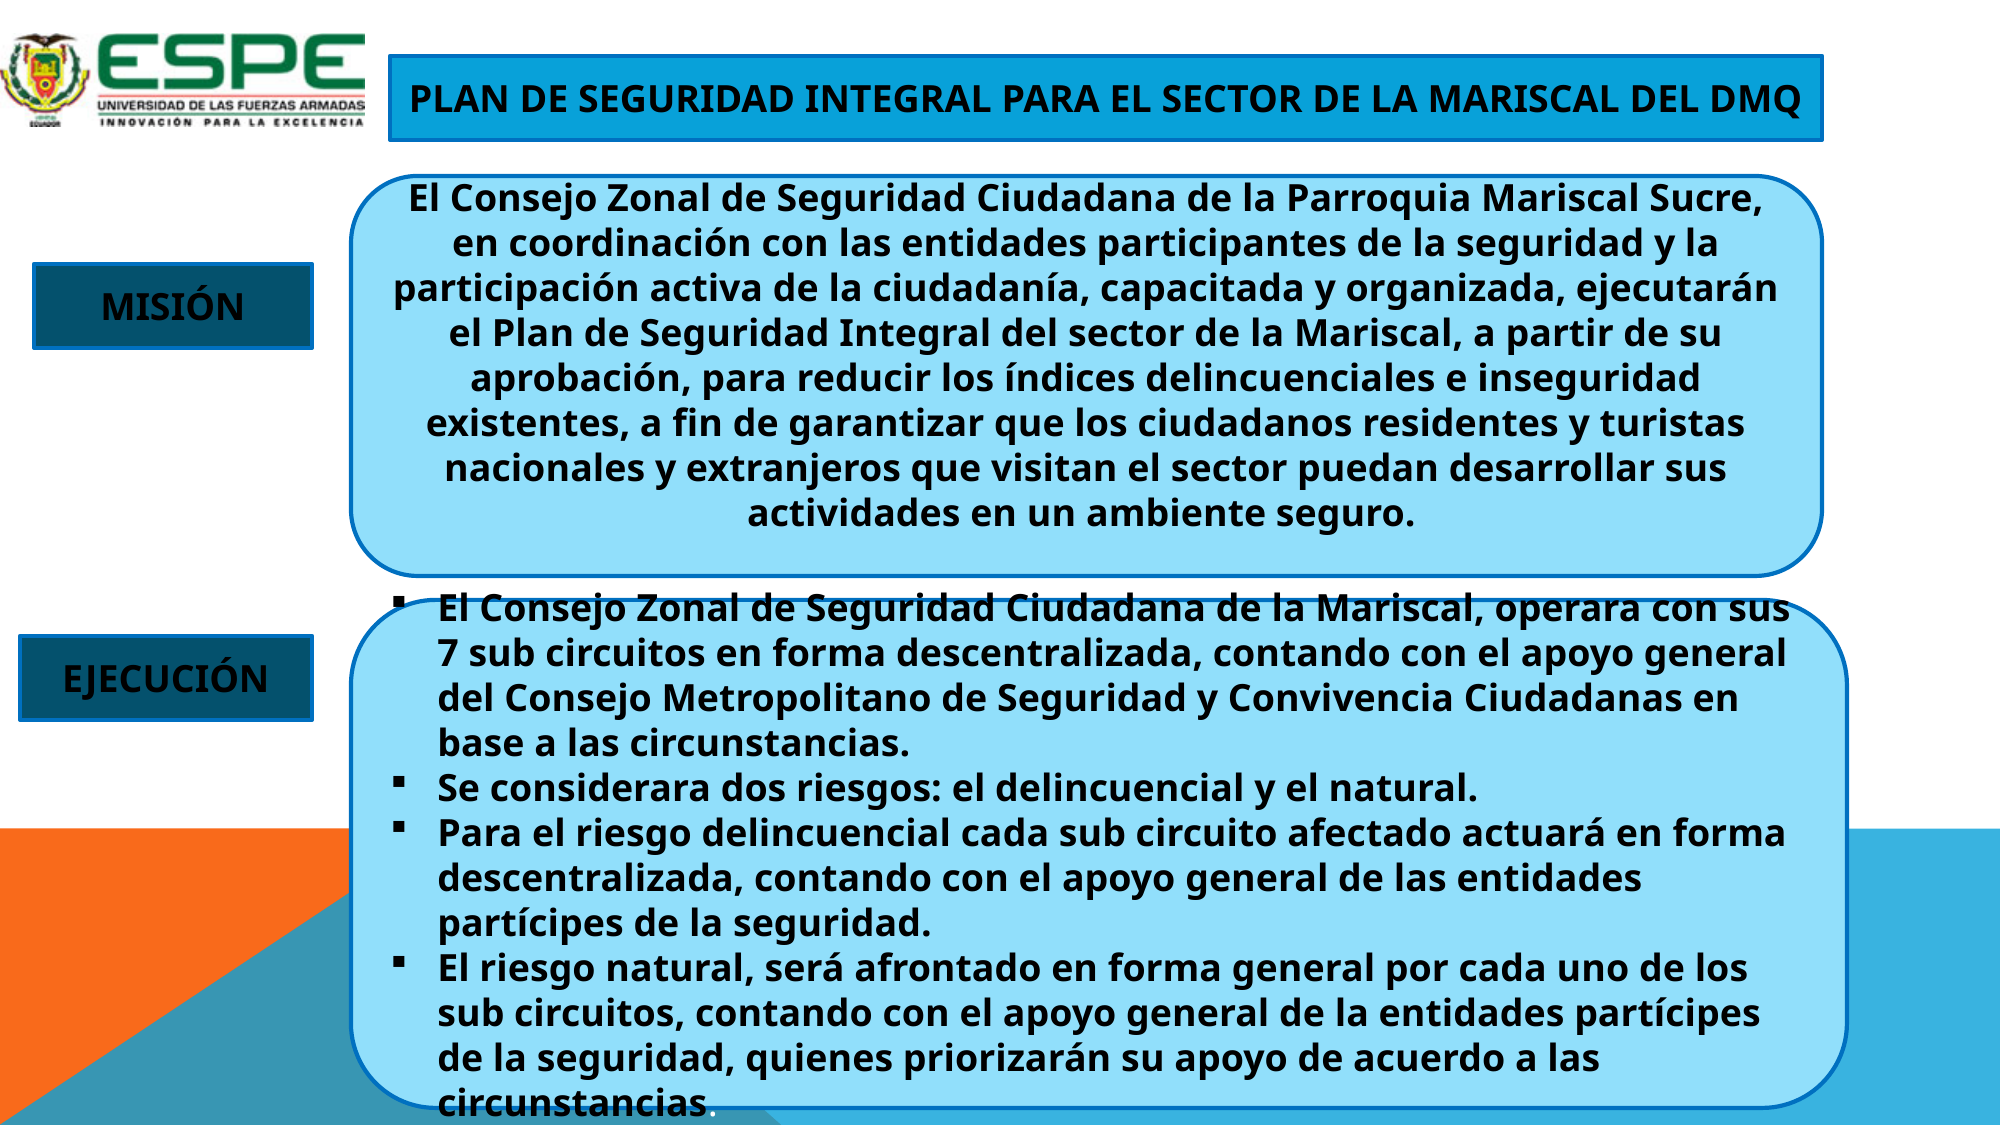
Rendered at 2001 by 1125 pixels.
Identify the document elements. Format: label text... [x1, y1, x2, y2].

text_box PLAN DE SEGURIDAD INTEGRAL PARA EL SECTOR DE LA MARISCAL DEL DMQ [388, 54, 1824, 142]
text_box El Consejo Zonal de Seguridad Ciudadana de la Parroquia Mariscal Sucre, en coordinación con las entidades participantes de la seguridad y la participación activa de la ciudadanía, capacitada y organizada, ejecutarán el Plan de Seguridad Integral del sector de la Mariscal, a partir de su aprobación, para reducir los índices delincuenciales e inseguridad existentes, a fin de garantizar que los ciudadanos residentes y turistas nacionales y extranjeros que visitan el sector puedan desarrollar sus actividades en un ambiente seguro. [348, 173, 1825, 579]
text_box El Consejo Zonal de Seguridad Ciudadana de la Mariscal, operara con sus 7 sub circuitos en forma descentralizada, contando con el apoyo general del Consejo Metropolitano de Seguridad y Convivencia Ciudadanas en base a las circunstancias. Se considerara dos riesgos: el delincuencial y el natural. Para el riesgo delincuencial cada sub circuito afectado actuará en forma descentralizada, contando con el apoyo general de las entidades partícipes de la seguridad. El riesgo natural, será afrontado en forma general por cada uno de los sub circuitos, contando con el apoyo general de la entidades partícipes de la seguridad, quienes priorizarán su apoyo de acuerdo a las circunstancias. [348, 597, 1850, 1111]
text_box MISIÓN [32, 262, 314, 350]
picture [0, 32, 365, 128]
text_box EJECUCIÓN [18, 634, 314, 722]
